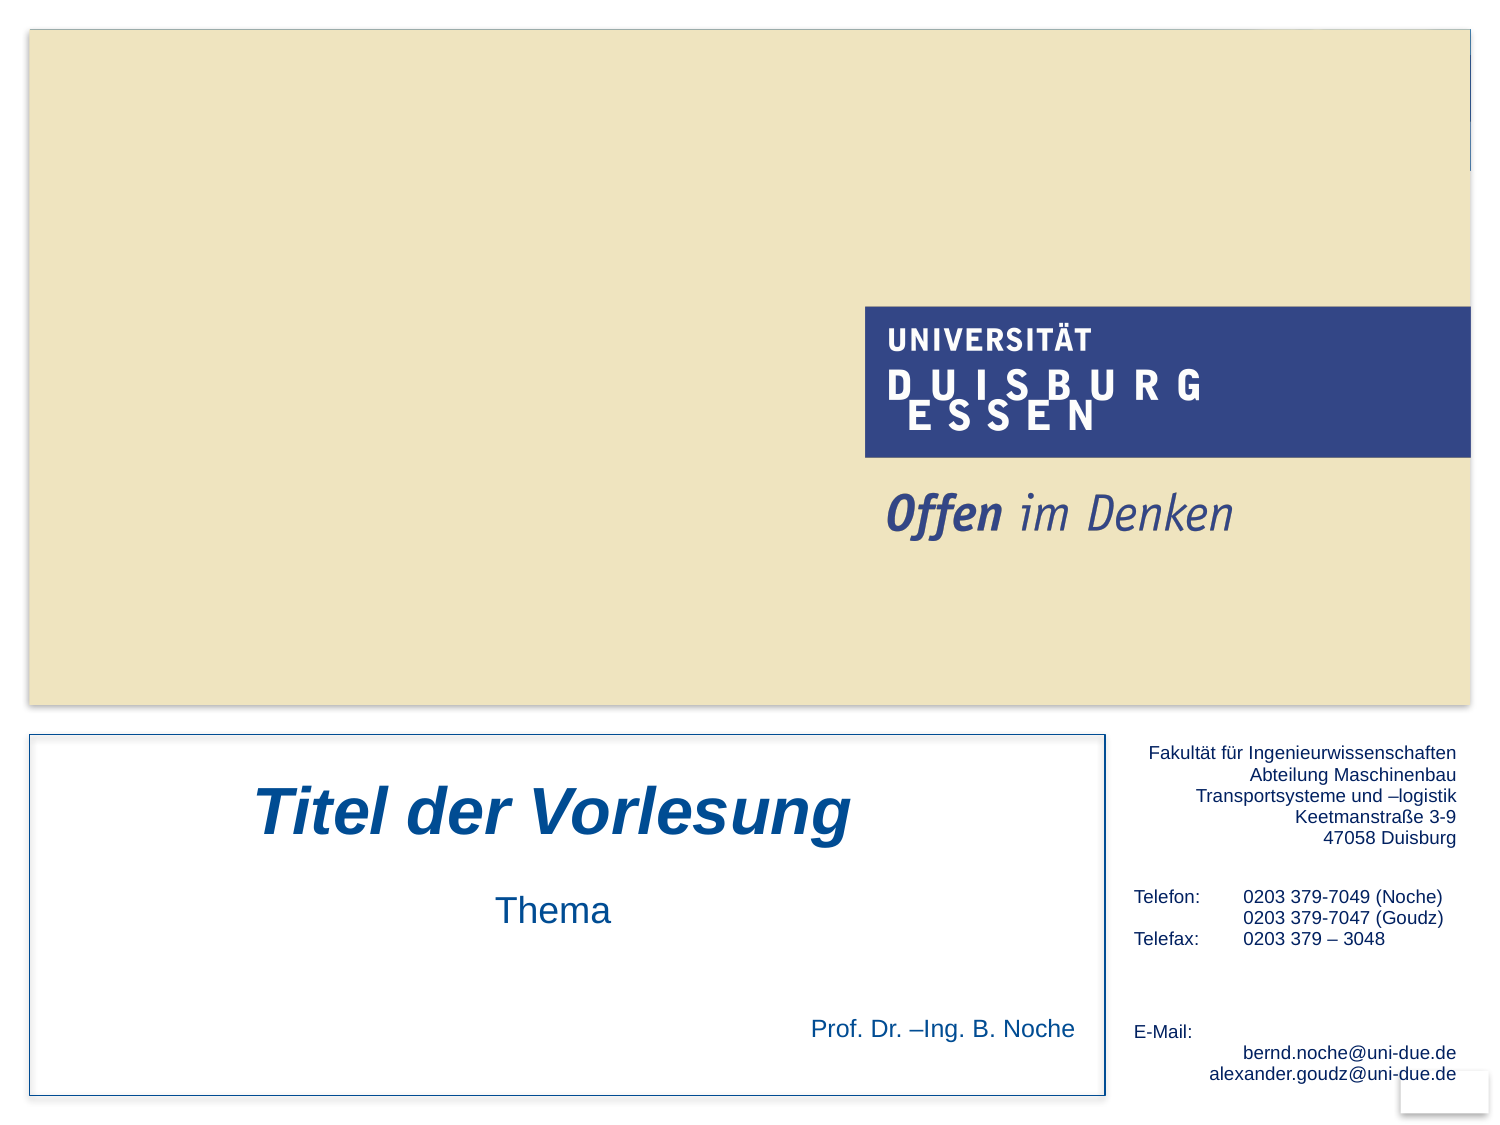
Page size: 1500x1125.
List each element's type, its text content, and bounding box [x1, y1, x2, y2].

list Thema [29, 885, 1106, 945]
text_box Prof. Dr. –Ing. B. Noche [43, 1012, 1106, 1043]
table_cell 0203 379-7049 (Noche) 0203 379-7047 (Goudz) 0203 379 – 3048 [1228, 879, 1471, 964]
list Titel der Vorlesung [29, 767, 1106, 865]
table_header Fakultät für Ingenieurwissenschaften Abteilung Maschinenbau Transportsysteme und –logistik Keetmanstraße 3-9 47058 Duisburg [1119, 735, 1471, 879]
table_cell Telefon: Telefax: [1119, 879, 1228, 964]
picture [865, 306, 1471, 541]
table_cell E-Mail: bernd.noche@uni-due.de alexander.goudz@uni-due.de [1119, 964, 1471, 1092]
